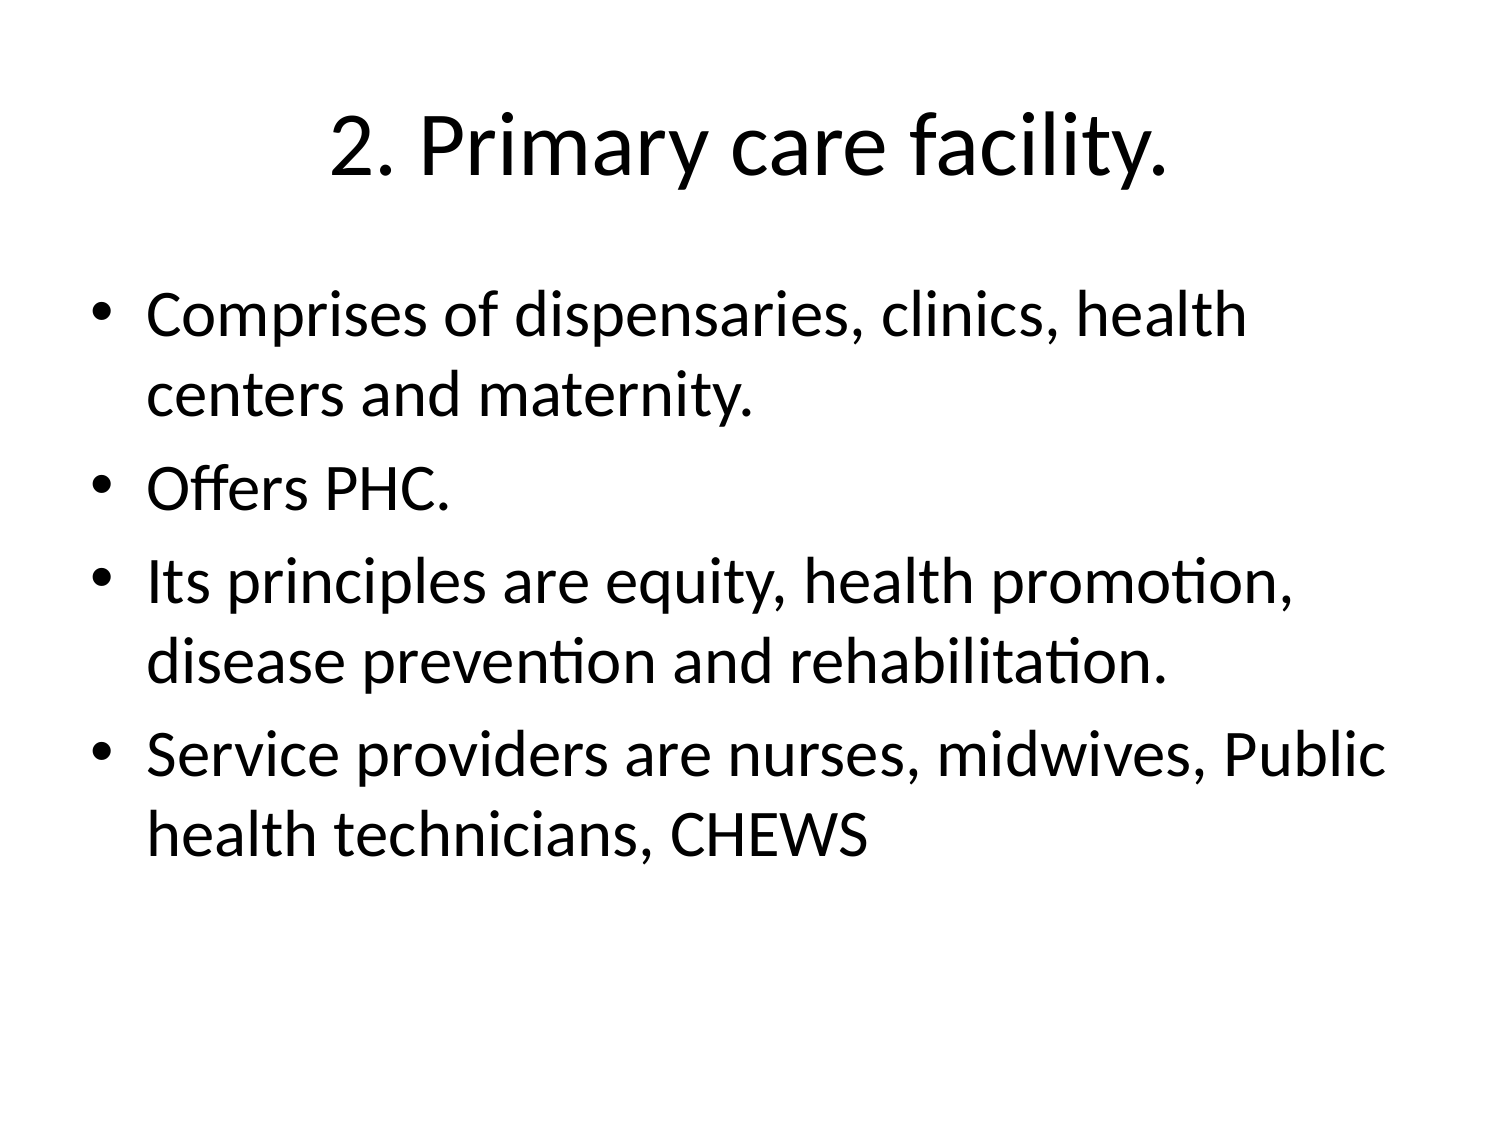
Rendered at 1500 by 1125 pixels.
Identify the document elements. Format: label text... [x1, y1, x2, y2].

list Comprises of dispensaries, clinics, health centers and maternity. Offers PHC. Its principles are equity, health promotion, disease prevention and rehabilitation. Service providers are nurses, midwives, Public health technicians, CHEWS [75, 262, 1425, 1005]
title 2. Primary care facility. [75, 45, 1425, 233]
